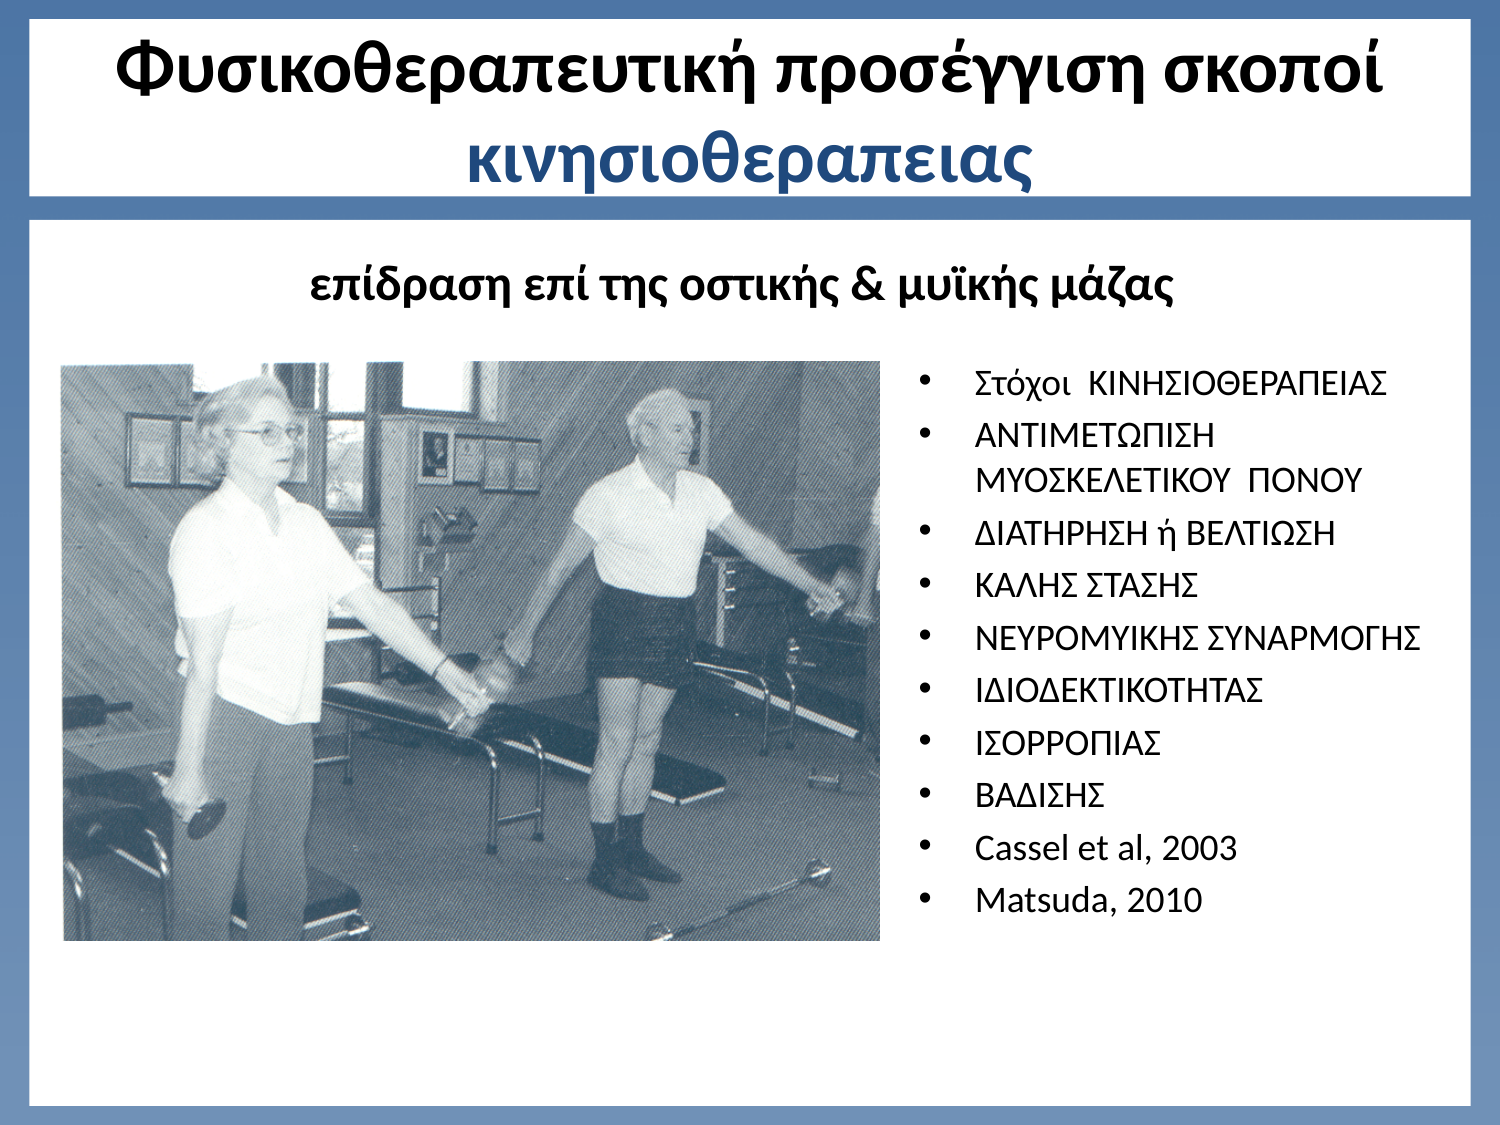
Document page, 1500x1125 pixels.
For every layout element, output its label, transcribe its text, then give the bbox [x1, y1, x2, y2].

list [52, 361, 881, 941]
title Φυσικοθεραπευτική προσέγγιση σκοποί κινησιοθεραπειας [75, 42, 1425, 173]
text_box επίδραση επί της οστικής & μυϊκής μάζας [224, 243, 1271, 319]
list Στόχοι ΚΙΝΗΣΙΟΘΕΡΑΠΕΙΑΣ ΑΝΤΙΜΕΤΩΠΙΣΗ ΜΥΟΣΚΕΛΕΤΙΚΟΥ ΠΟΝΟΥ ΔΙΑΤΗΡΗΣΗ ή ΒΕΛΤΙΩΣΗ ΚΑΛΗΣ ΣΤΑΣΗΣ ΝΕΥΡΟΜΥΙΚΗΣ ΣΥΝΑΡΜΟΓΗΣ ΙΔΙΟΔΕΚΤΙΚΟΤΗΤΑΣ ΙΣΟΡΡΟΠΙΑΣ ΒΑΔΙΣΗΣ Cassel et al, 2003 Matsuda, 2010 [903, 349, 1453, 1025]
